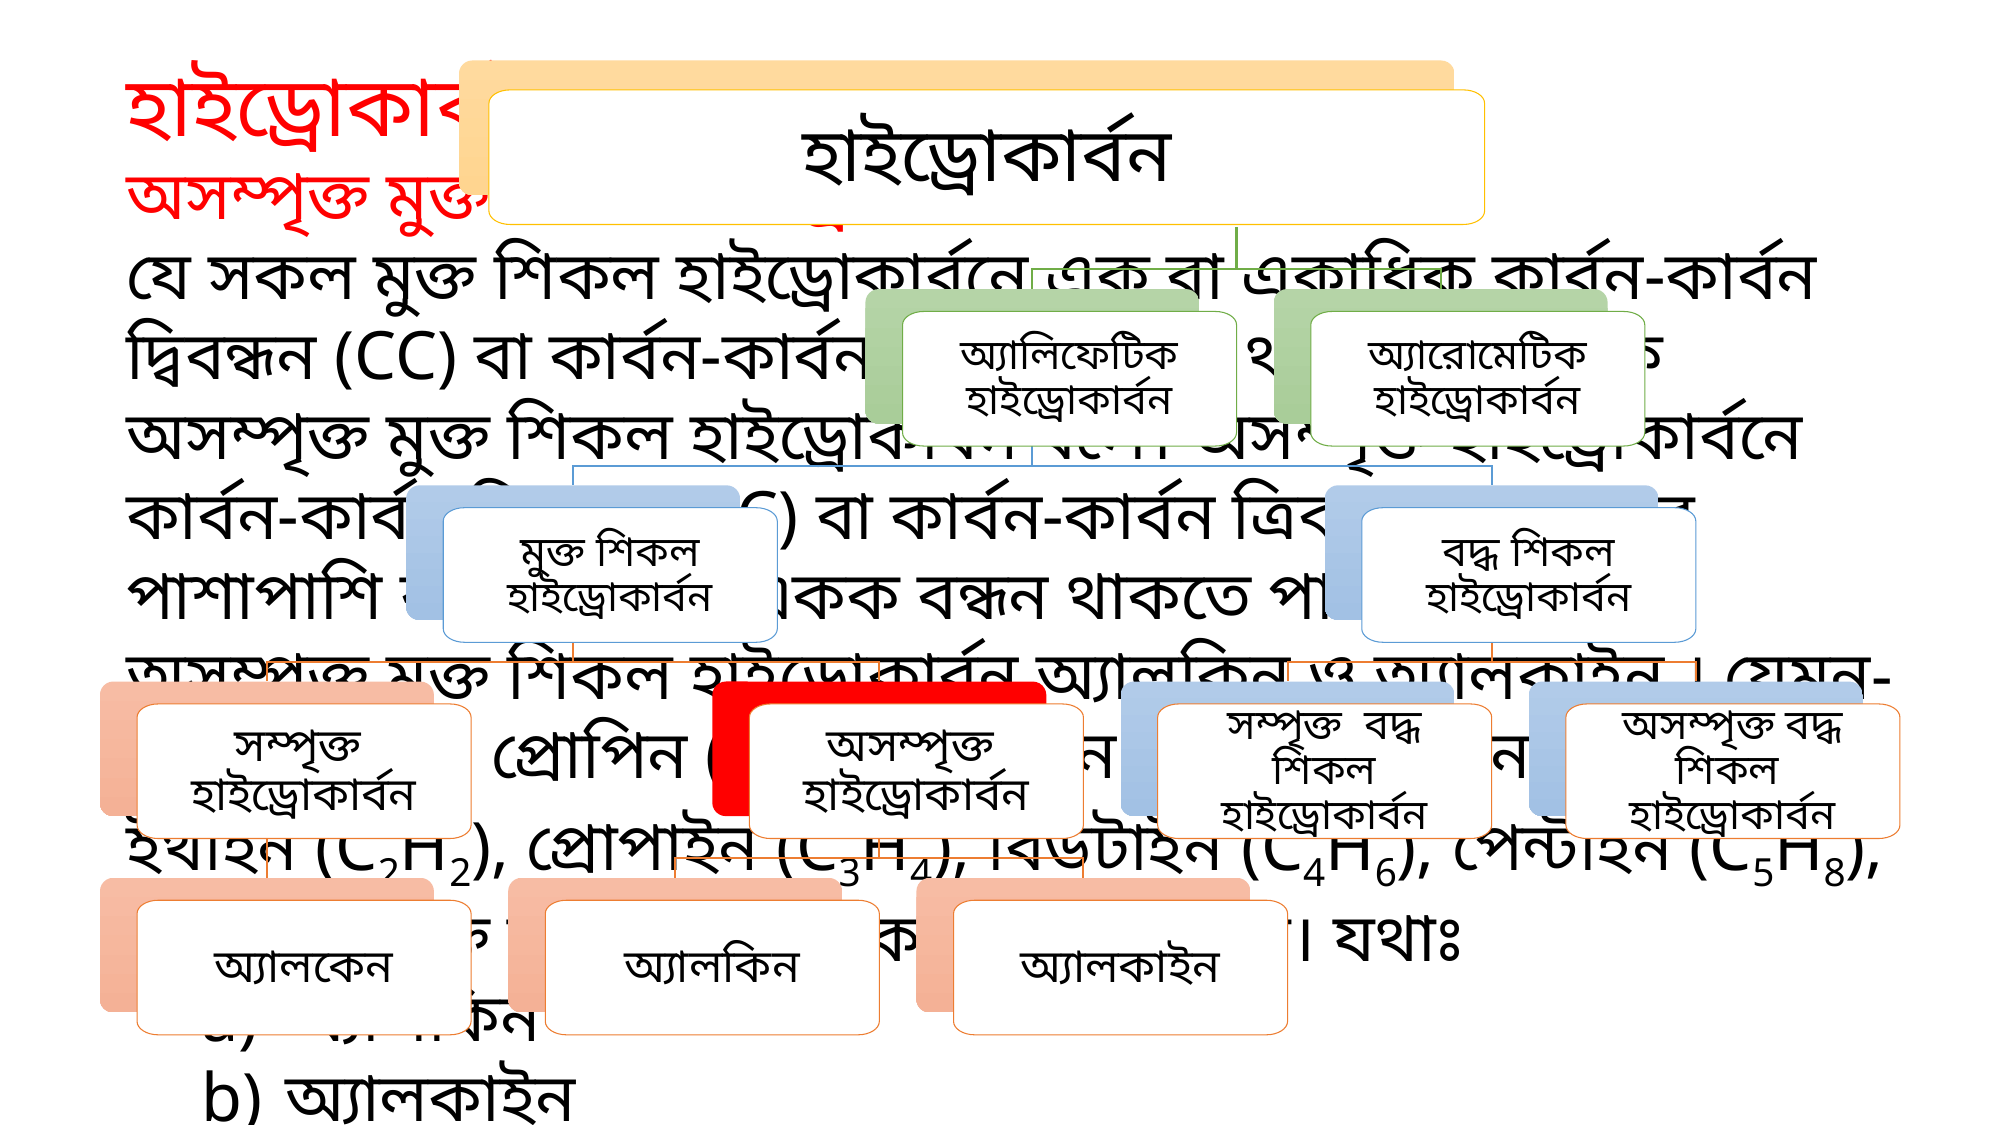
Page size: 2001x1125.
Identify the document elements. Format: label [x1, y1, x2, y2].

text_box [99, 60, 1900, 1035]
